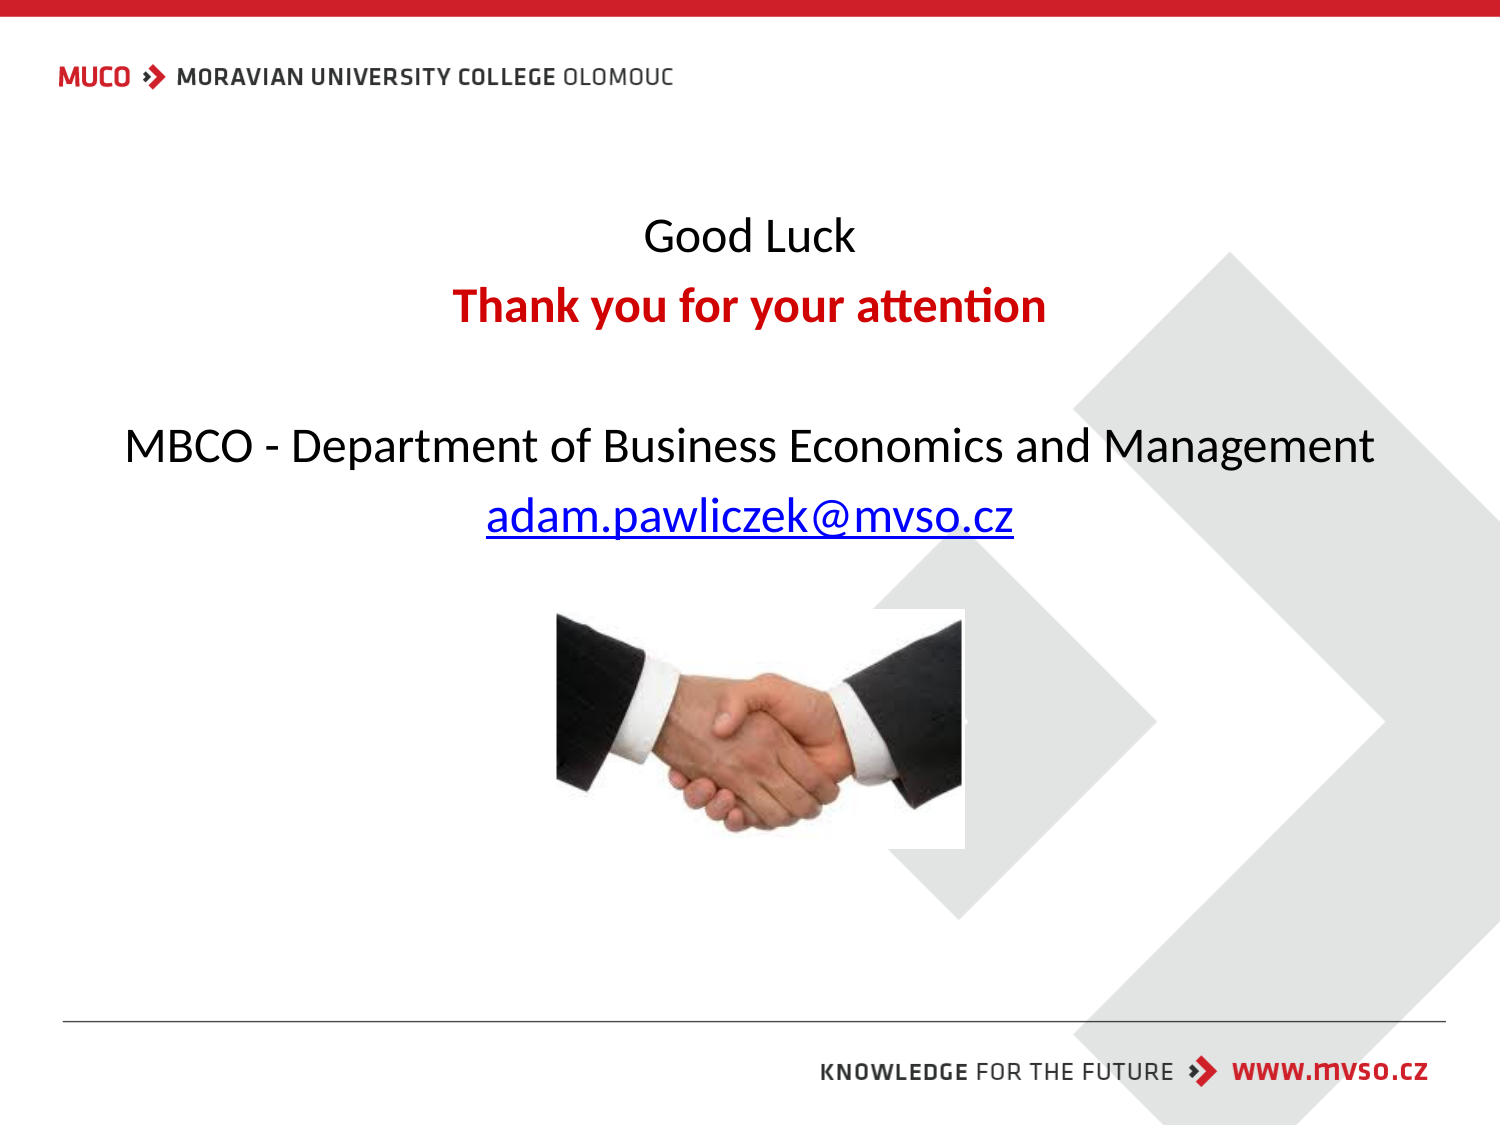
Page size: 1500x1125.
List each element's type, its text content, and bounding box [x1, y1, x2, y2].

list Good Luck Thank you for your attention MBCO - Department of Business Economics and Management adam.pawliczek@mvso.cz [75, 125, 1425, 868]
picture [0, 0, 1500, 1125]
